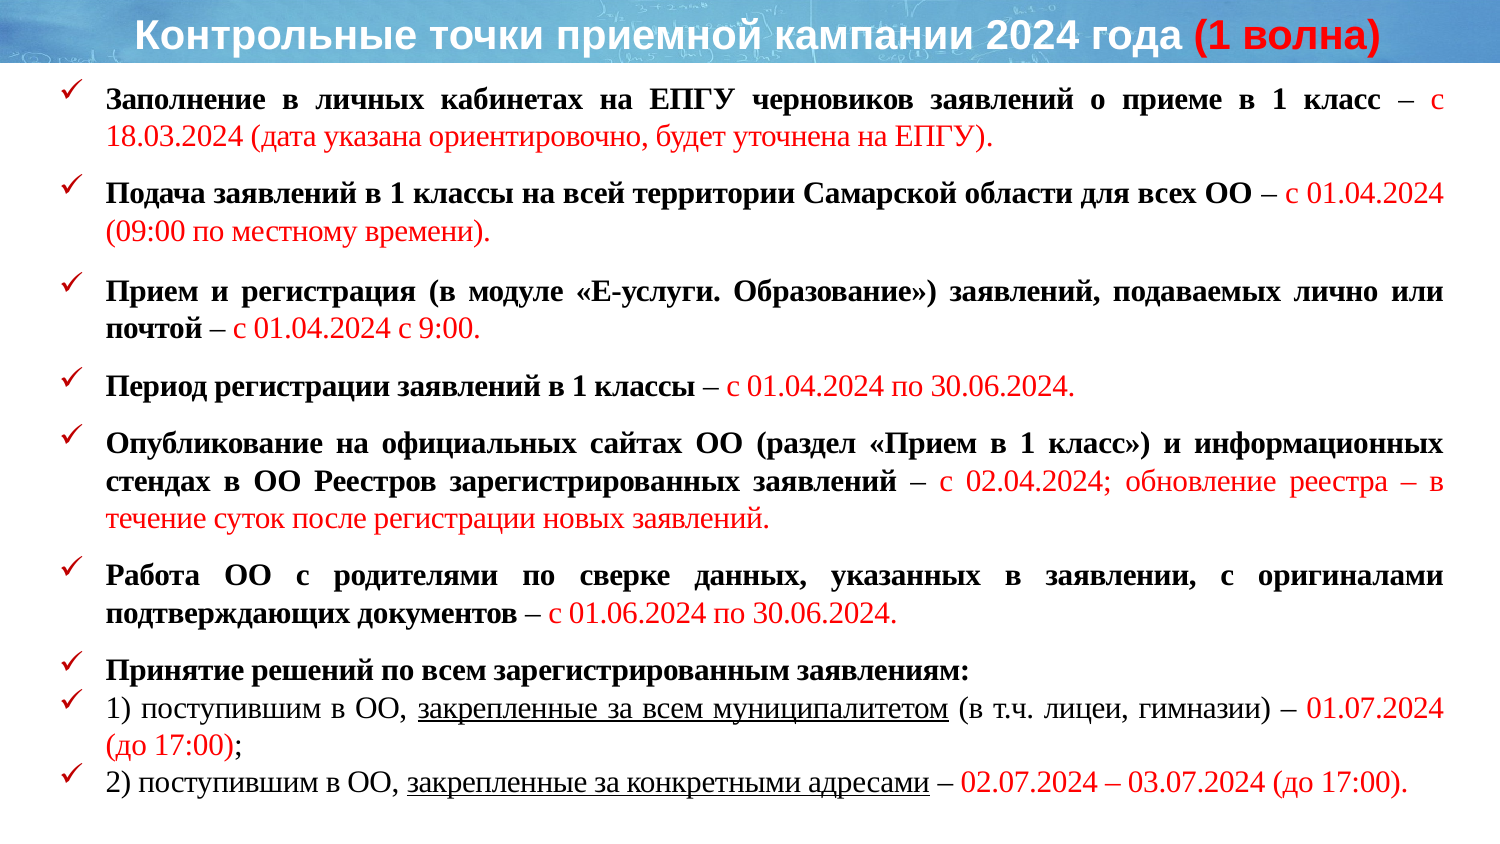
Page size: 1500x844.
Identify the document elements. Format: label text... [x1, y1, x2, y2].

picture [0, 0, 1500, 64]
text_box Заполнение в личных кабинетах на ЕПГУ черновиков заявлений о приеме в 1 класс – с 18.03.2024 (дата указана ориентировочно, будет уточнена на ЕПГУ). Подача заявлений в 1 классы на всей территории Самарской области для всех ОО – с 01.04.2024 (09:00 по местному времени). Прием и регистрация (в модуле «Е-услуги. Образование») заявлений, подаваемых лично или почтой – с 01.04.2024 с 9:00. Период регистрации заявлений в 1 классы – с 01.04.2024 по 30.06.2024. Опубликование на официальных сайтах ОО (раздел «Прием в 1 класс») и информационных стендах в ОО Реестров зарегистрированных заявлений – с 02.04.2024; обновление реестра – в течение суток после регистрации новых заявлений. Работа ОО с родителями по сверке данных, указанных в заявлении, с оригиналами подтверждающих документов – с 01.06.2024 по 30.06.2024. Принятие решений по всем зарегистрированным заявлениям: 1) поступившим в ОО, закрепленные за всем муниципалитетом (в т.ч. лицеи, гимназии) – 01.07.2024 (до 17:00); 2) поступившим в ОО, закрепленные за конкретными адресами – 02.07.2024 – 03.07.2024 (до 17:00). [43, 73, 1459, 807]
